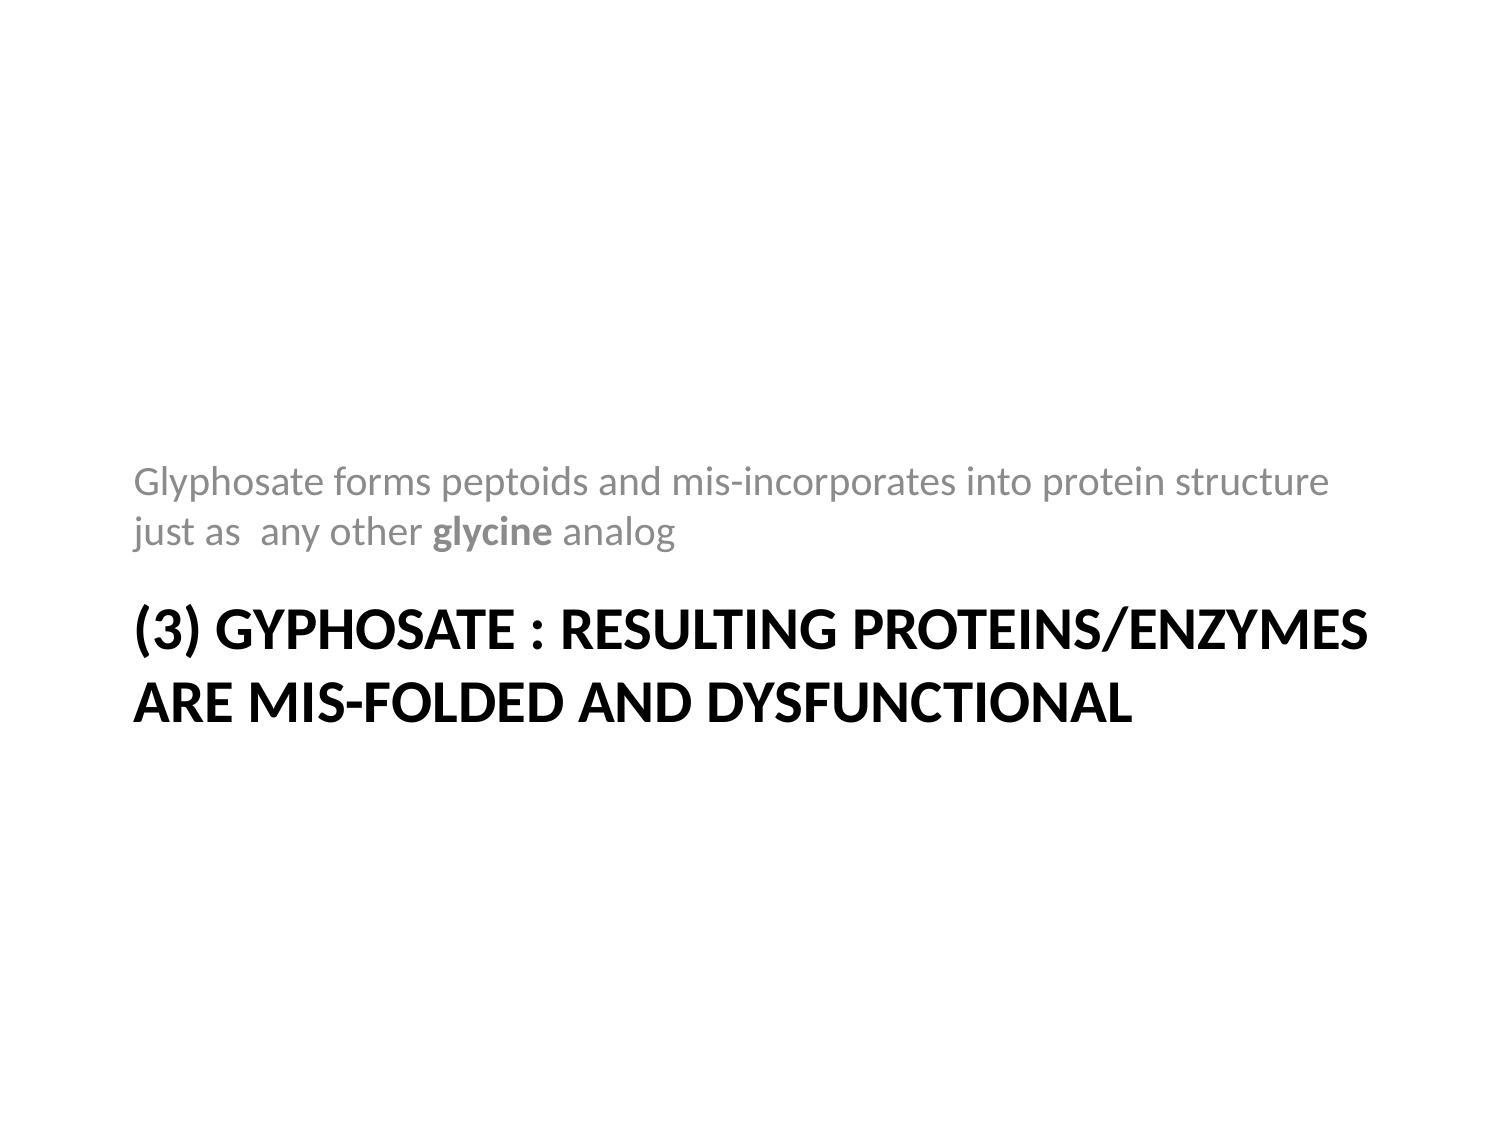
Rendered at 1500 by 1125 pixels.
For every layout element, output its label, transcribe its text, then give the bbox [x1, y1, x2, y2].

title (3) Gyphosate : Resulting proteins/enzymes are mis-folded and dysfunctional [118, 581, 1394, 865]
list Glyphosate forms peptoids and mis-incorporates into protein structure just as any other glycine analog [118, 315, 1394, 562]
